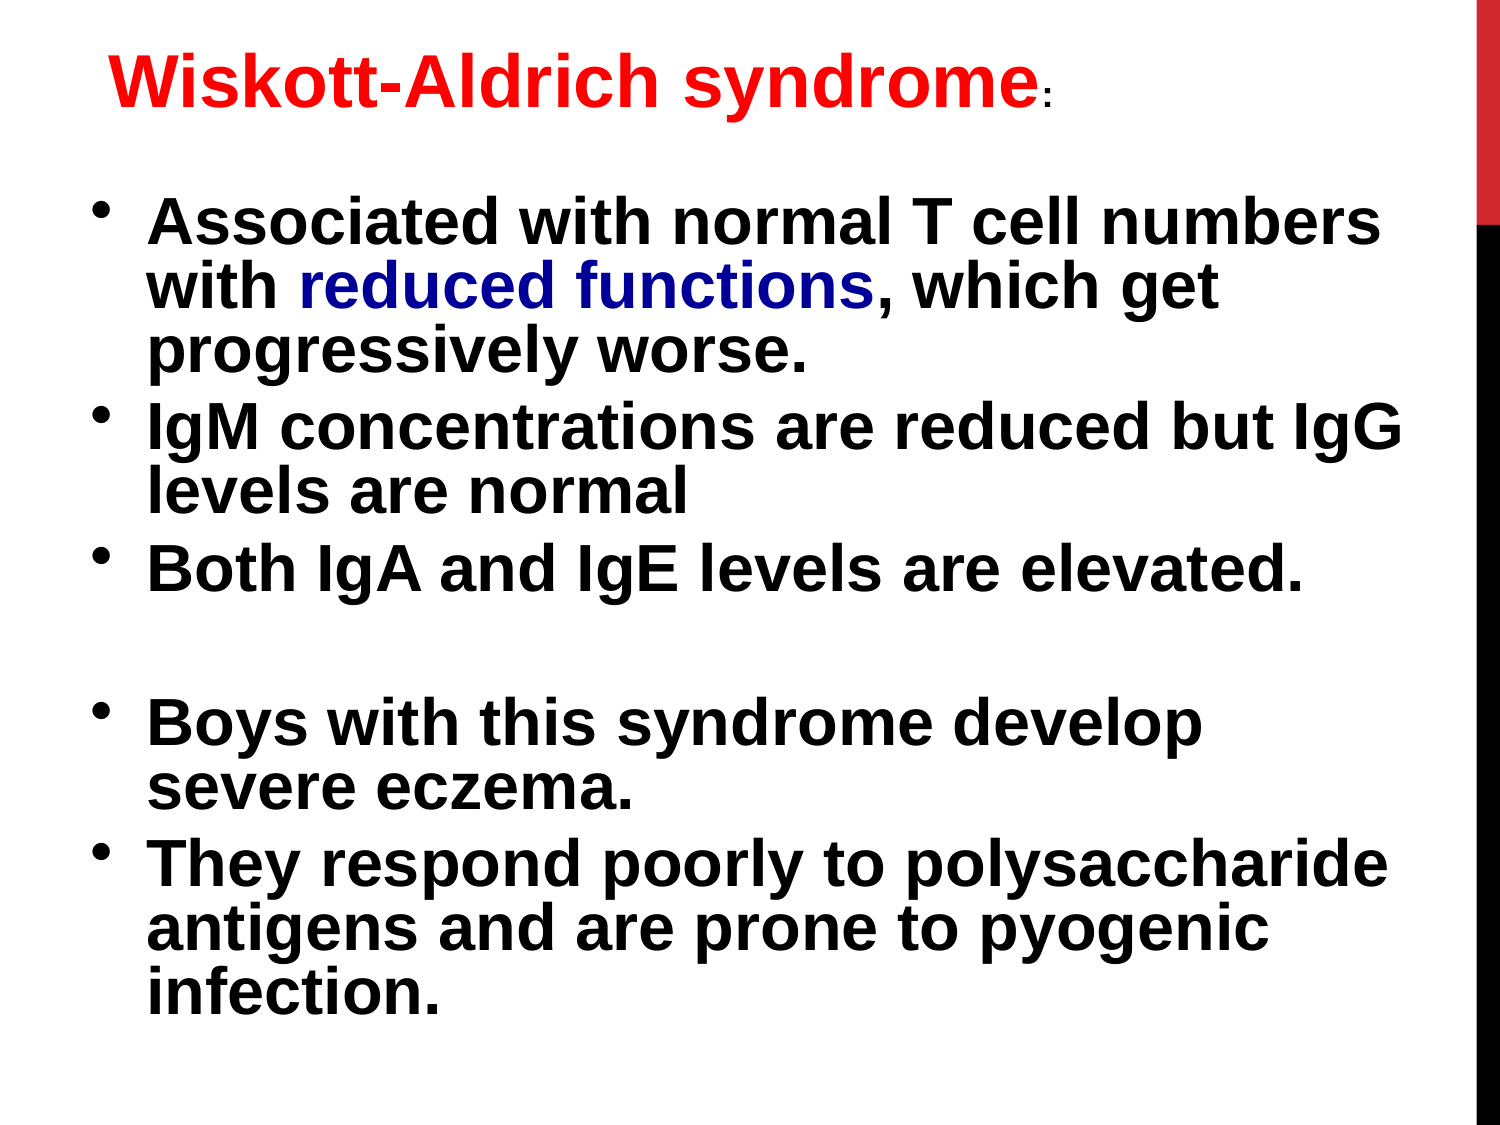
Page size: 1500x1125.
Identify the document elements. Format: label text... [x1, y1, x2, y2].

text_box Wiskott-Aldrich syndrome: Associated with normal T cell numbers with reduced functions, which get progressively worse. IgM concentrations are reduced but IgG levels are normal Both IgA and IgE levels are elevated. Boys with this syndrome develop severe eczema. They respond poorly to polysaccharide antigens and are prone to pyogenic infection. [74, 42, 1425, 935]
